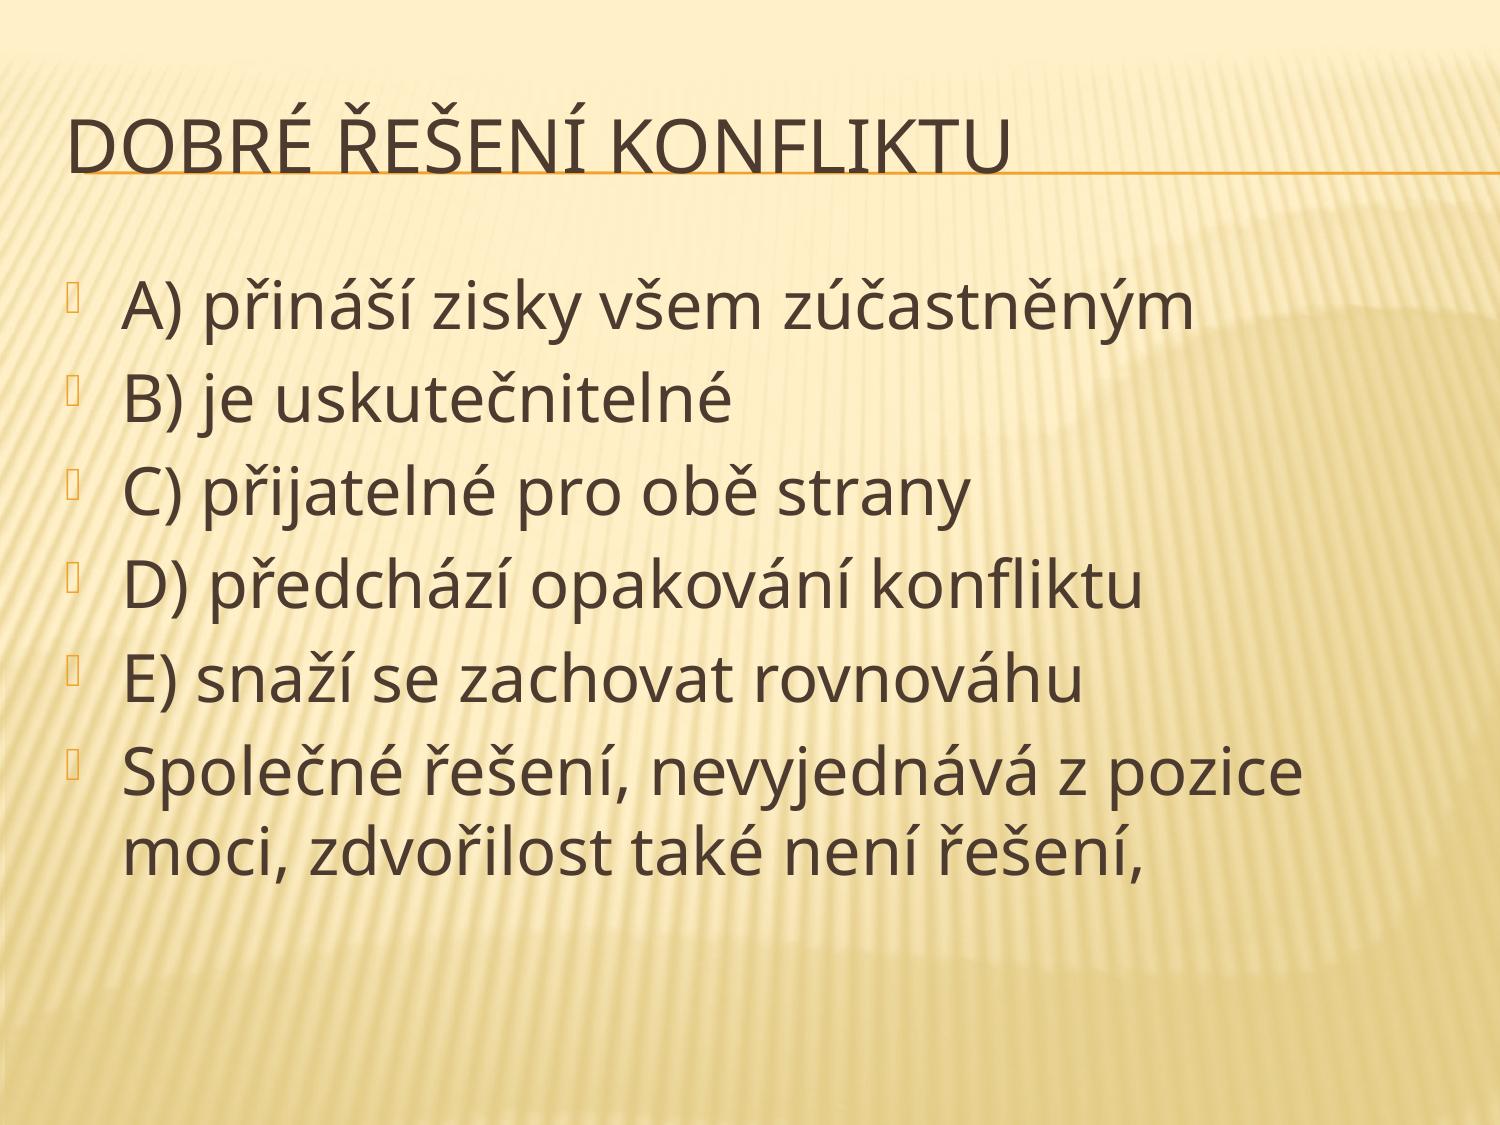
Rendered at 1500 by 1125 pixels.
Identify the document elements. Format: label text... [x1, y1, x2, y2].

list A) přináší zisky všem zúčastněným B) je uskutečnitelné C) přijatelné pro obě strany D) předchází opakování konfliktu E) snaží se zachovat rovnováhu Společné řešení, nevyjednává z pozice moci, zdvořilost také není řešení, [49, 254, 1476, 998]
title Dobré řešení konfliktu [50, 75, 1475, 213]
